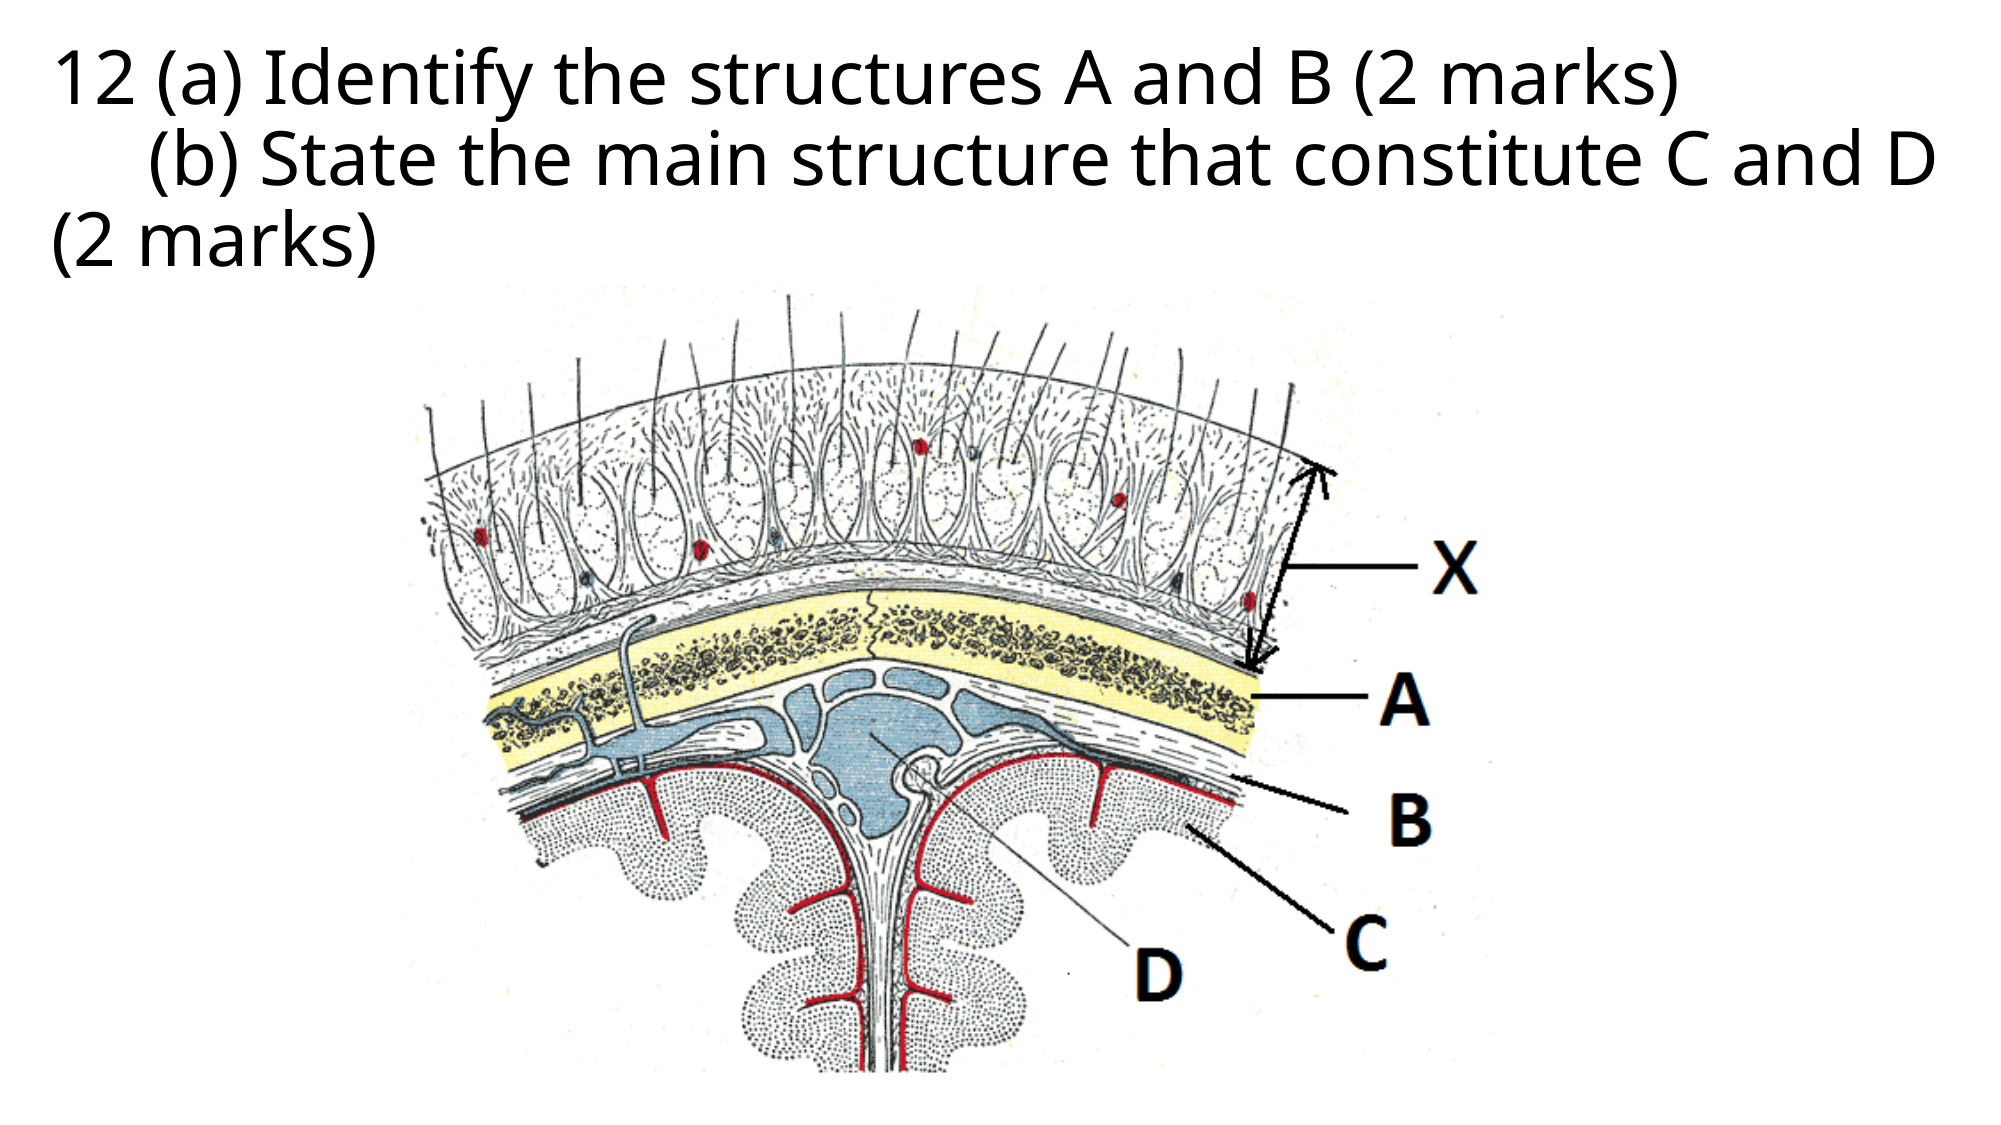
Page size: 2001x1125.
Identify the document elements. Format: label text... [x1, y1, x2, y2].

picture [405, 285, 1509, 1096]
title 12 (a) Identify the structures A and B (2 marks) (b) State the main structure that constitute C and D (2 marks) [36, 0, 2000, 323]
